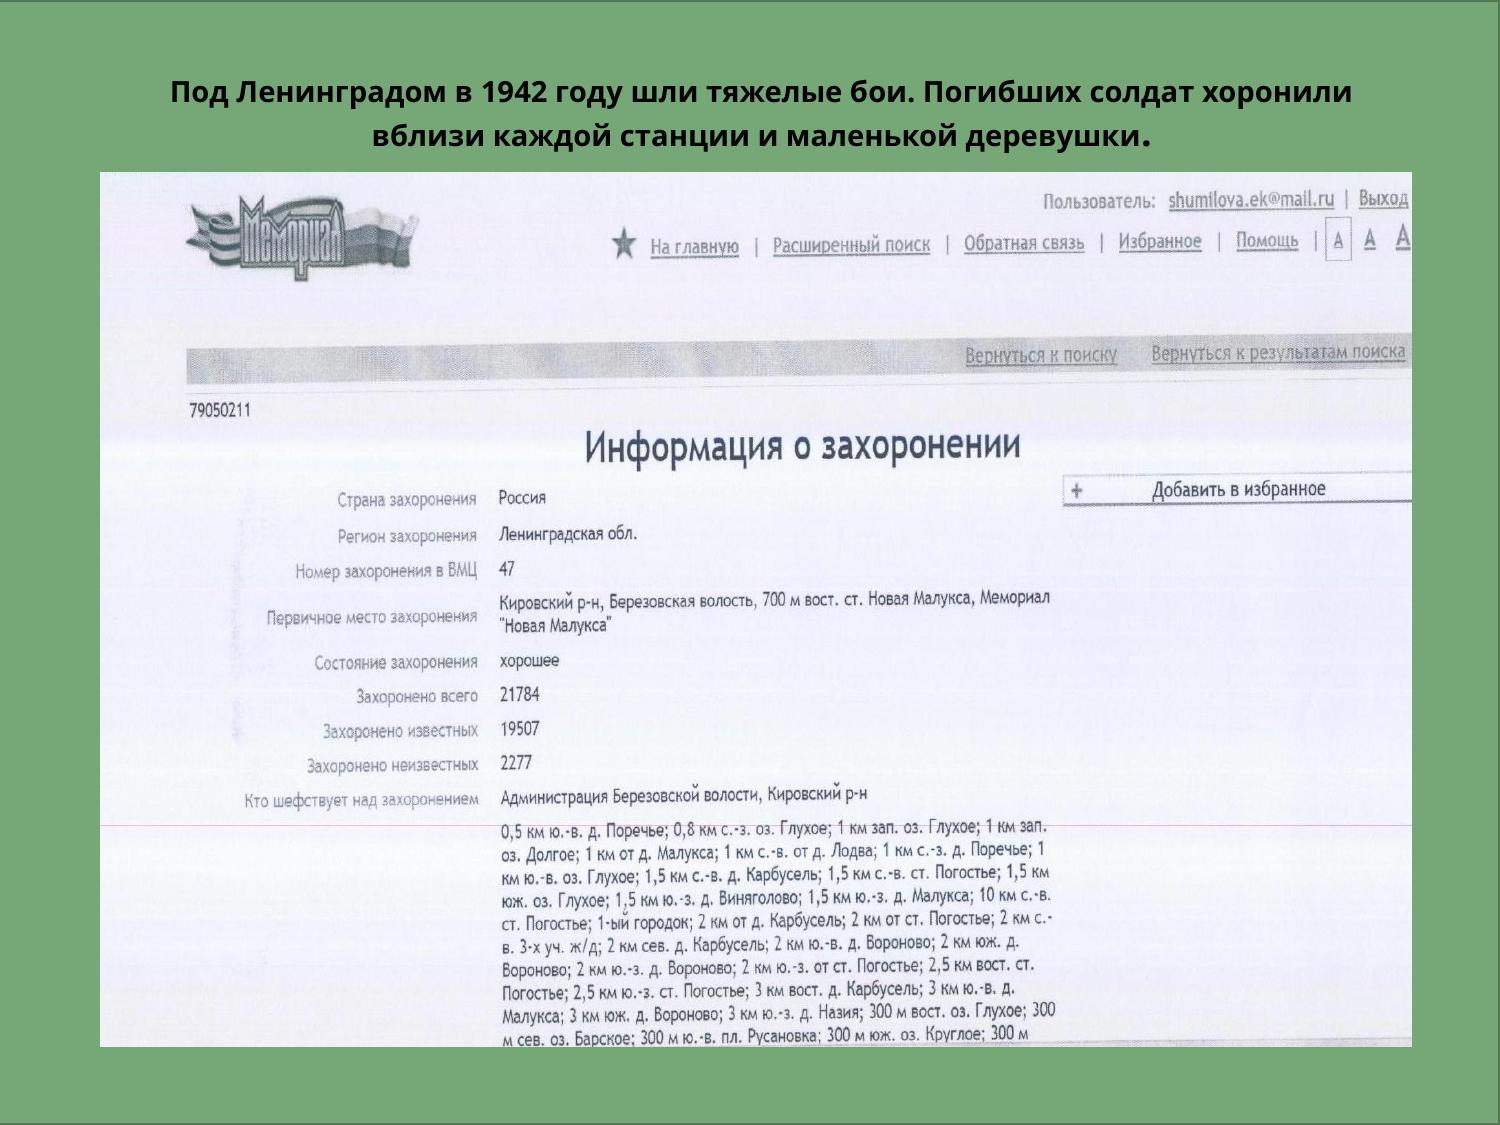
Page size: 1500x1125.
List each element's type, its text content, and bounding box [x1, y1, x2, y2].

text_box Под Ленинградом в 1942 году шли тяжелые бои. Погибших солдат хоронили вблизи каждой станции и маленькой деревушки. [112, 66, 1412, 161]
text_box [0, 0, 1500, 1125]
picture [100, 172, 1412, 1047]
